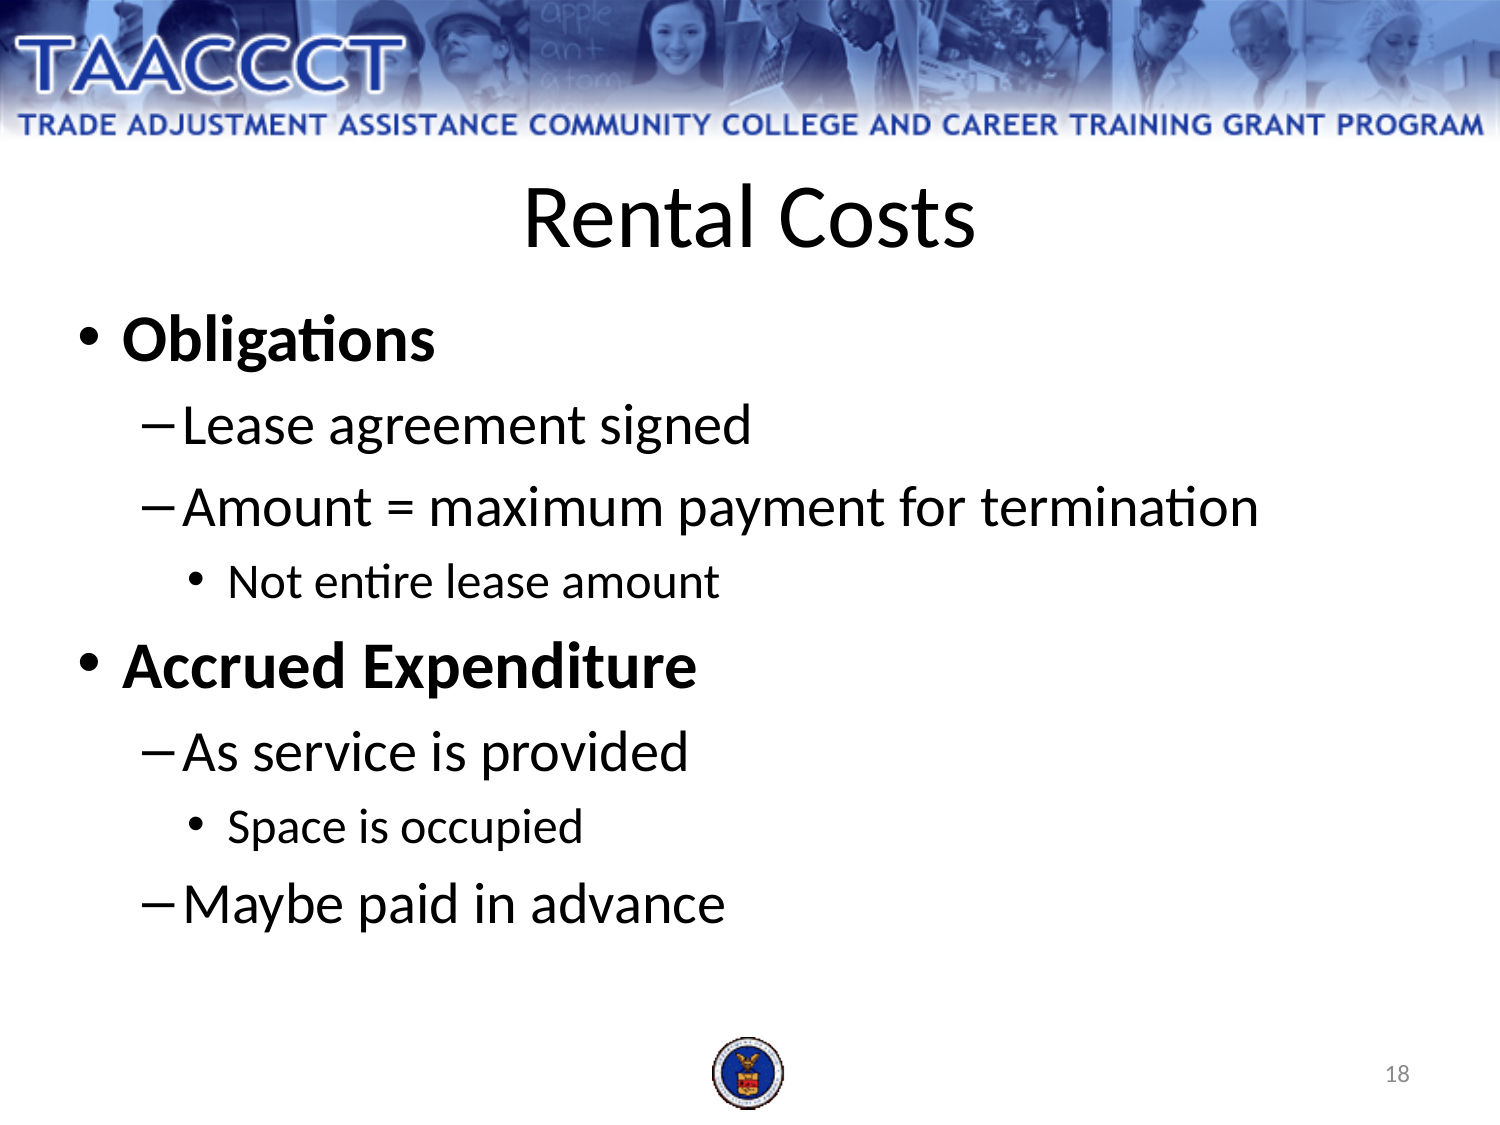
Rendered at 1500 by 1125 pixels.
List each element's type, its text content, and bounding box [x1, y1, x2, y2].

slide_number 18 [1074, 1042, 1425, 1103]
picture [712, 1037, 786, 1110]
picture [0, 0, 1500, 155]
list Obligations Lease agreement signed Amount = maximum payment for termination Not entire lease amount Accrued Expenditure As service is provided Space is occupied Maybe paid in advance [62, 287, 1413, 1031]
title Rental Costs [74, 137, 1426, 266]
